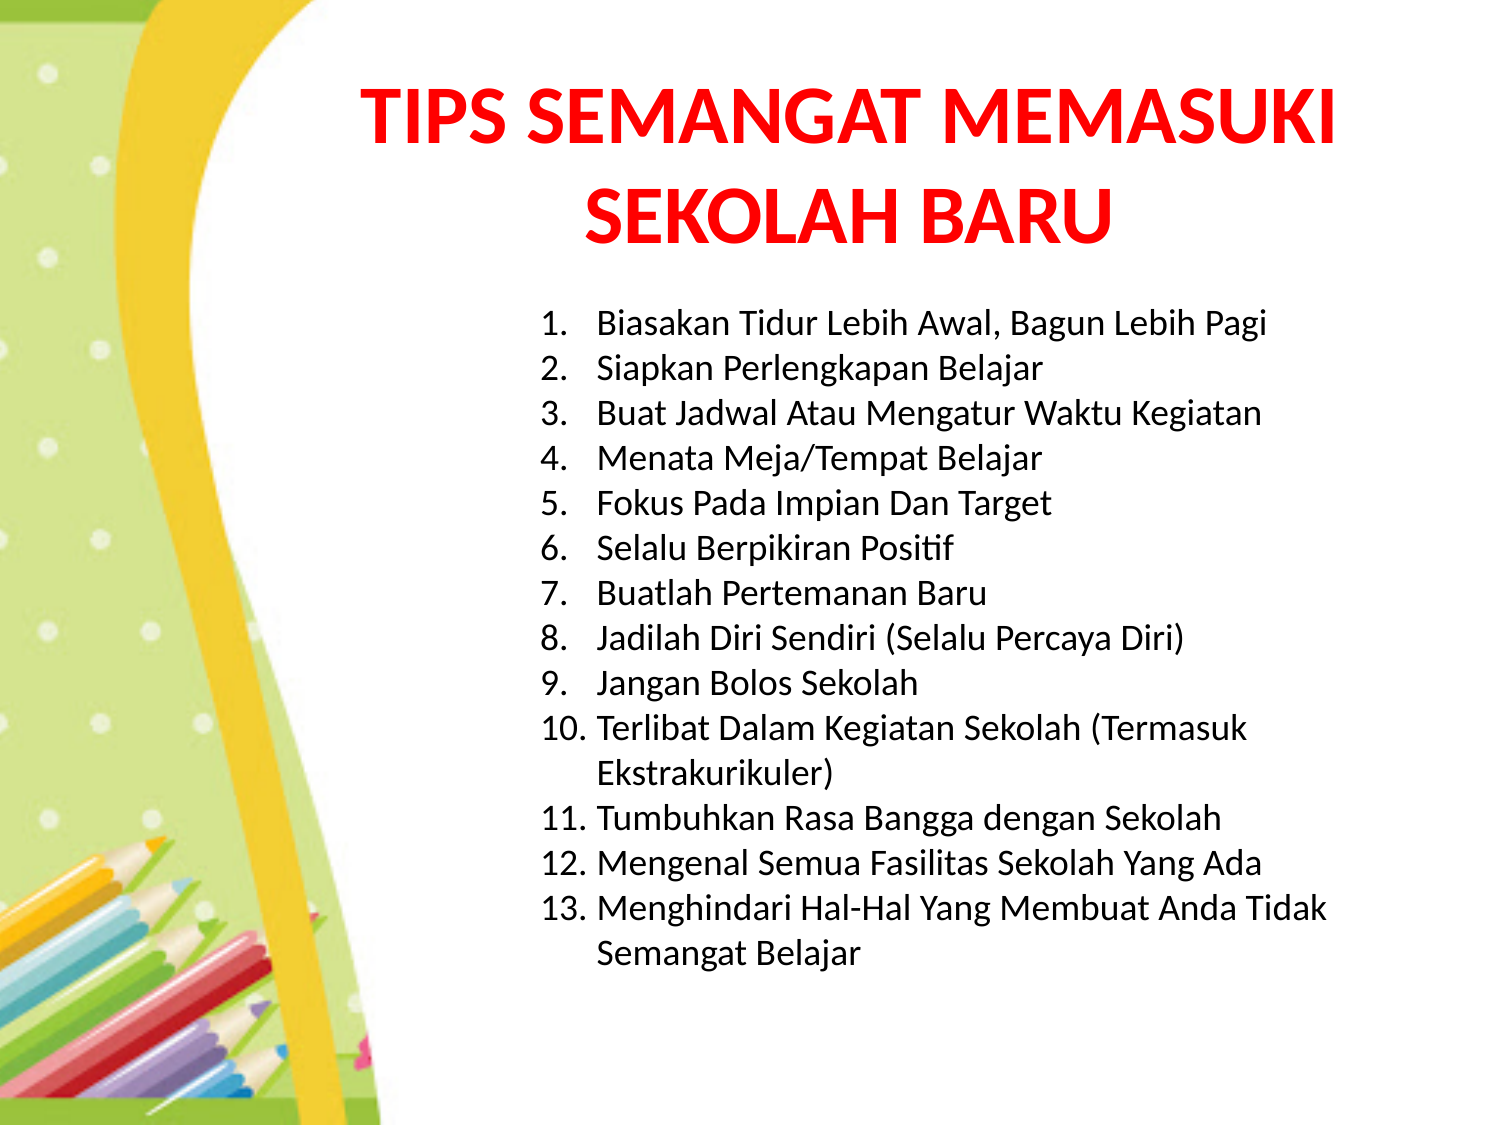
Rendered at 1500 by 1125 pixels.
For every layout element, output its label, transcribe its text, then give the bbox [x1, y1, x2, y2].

text_box TIPS SEMANGAT MEMASUKI SEKOLAH BARU [324, 66, 1376, 254]
text_box Biasakan Tidur Lebih Awal, Bagun Lebih Pagi Siapkan Perlengkapan Belajar Buat Jadwal Atau Mengatur Waktu Kegiatan Menata Meja/Tempat Belajar Fokus Pada Impian Dan Target Selalu Berpikiran Positif Buatlah Pertemanan Baru Jadilah Diri Sendiri (Selalu Percaya Diri) Jangan Bolos Sekolah Terlibat Dalam Kegiatan Sekolah (Termasuk Ekstrakurikuler) Tumbuhkan Rasa Bangga dengan Sekolah Mengenal Semua Fasilitas Sekolah Yang Ada Menghindari Hal-Hal Yang Membuat Anda Tidak Semangat Belajar [525, 290, 1400, 981]
picture [0, 0, 1500, 1125]
